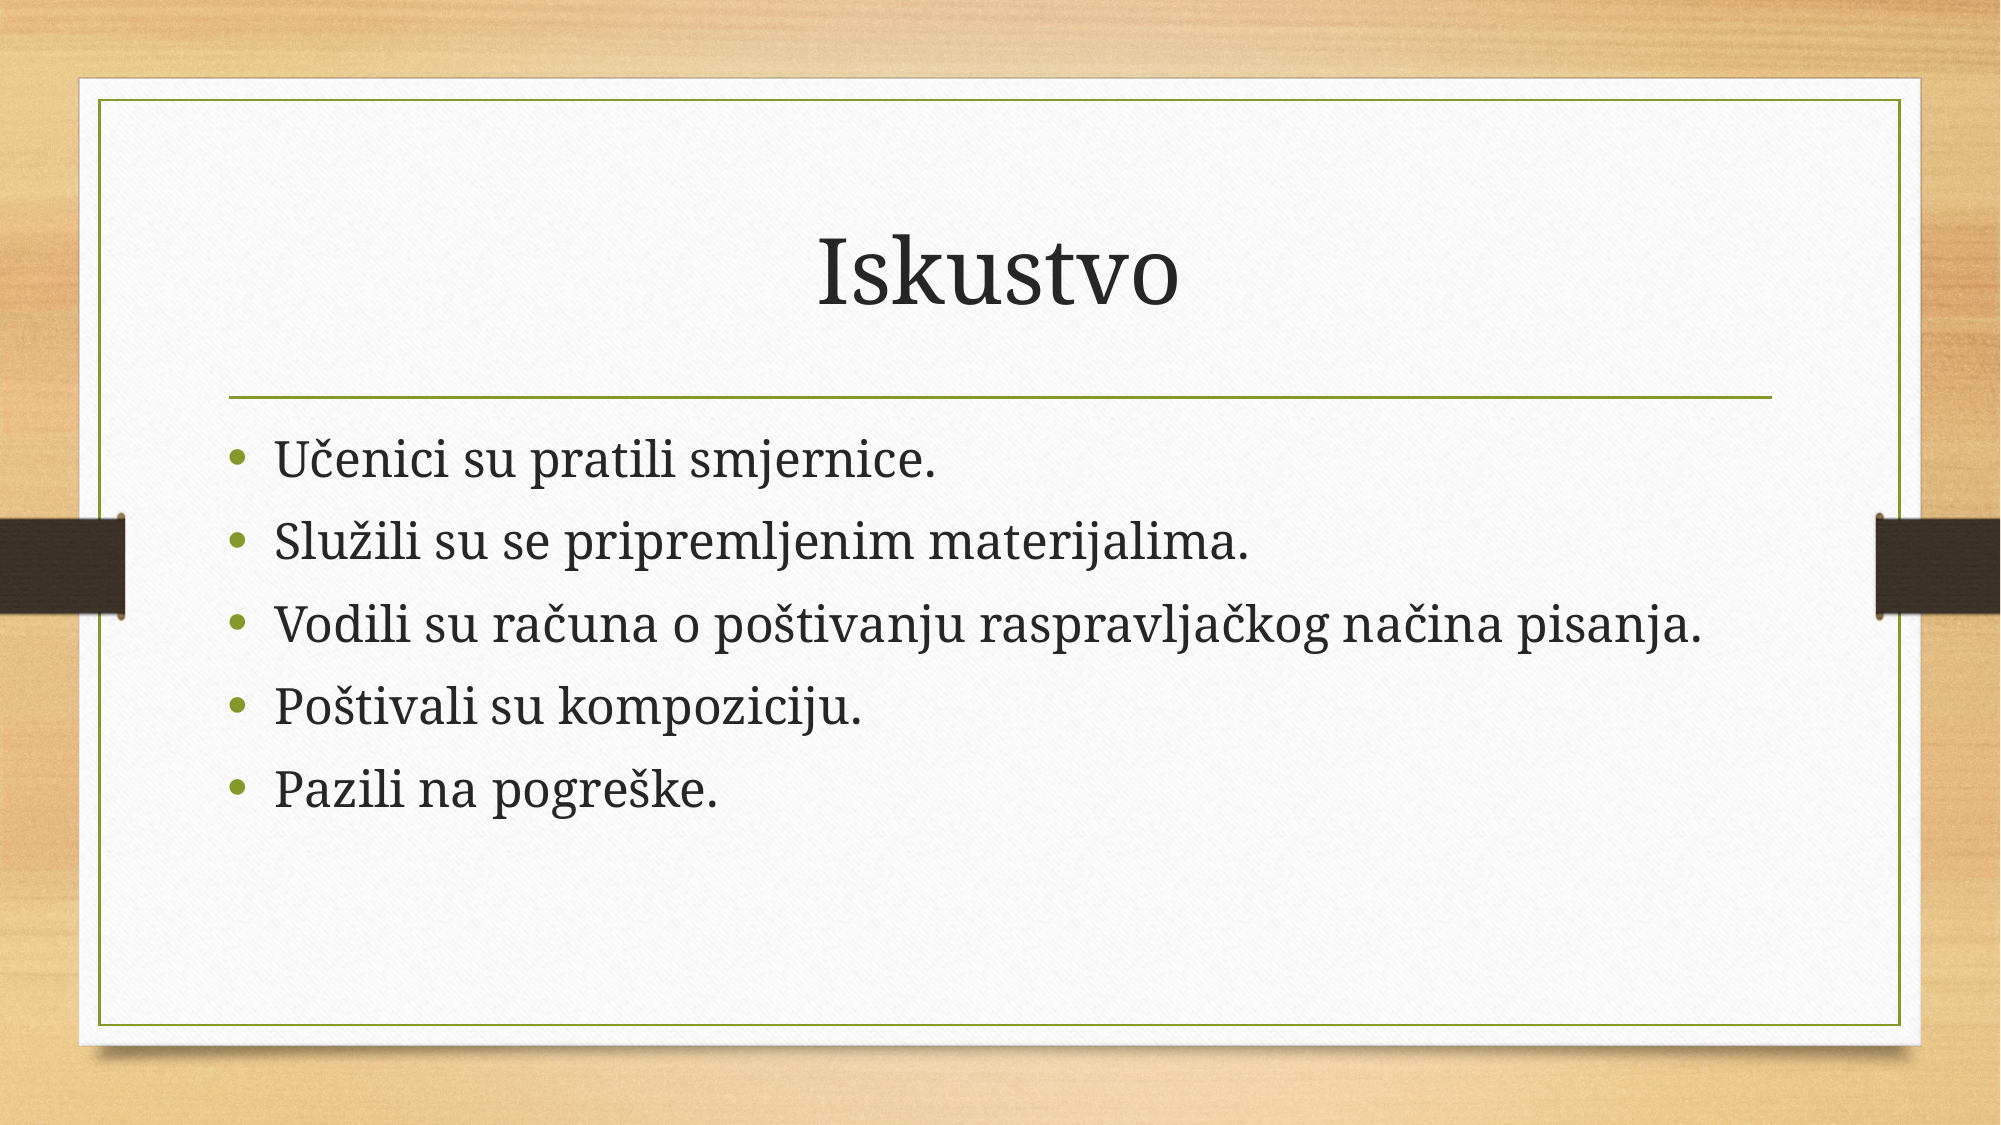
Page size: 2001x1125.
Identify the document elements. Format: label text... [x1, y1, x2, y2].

picture [0, 0, 2001, 1125]
list Učenici su pratili smjernice. Služili su se pripremljenim materijalima. Vodili su računa o poštivanju raspravljačkog načina pisanja. Poštivali su kompoziciju. Pazili na pogreške. [212, 419, 1788, 964]
title Iskustvo [212, 161, 1788, 375]
